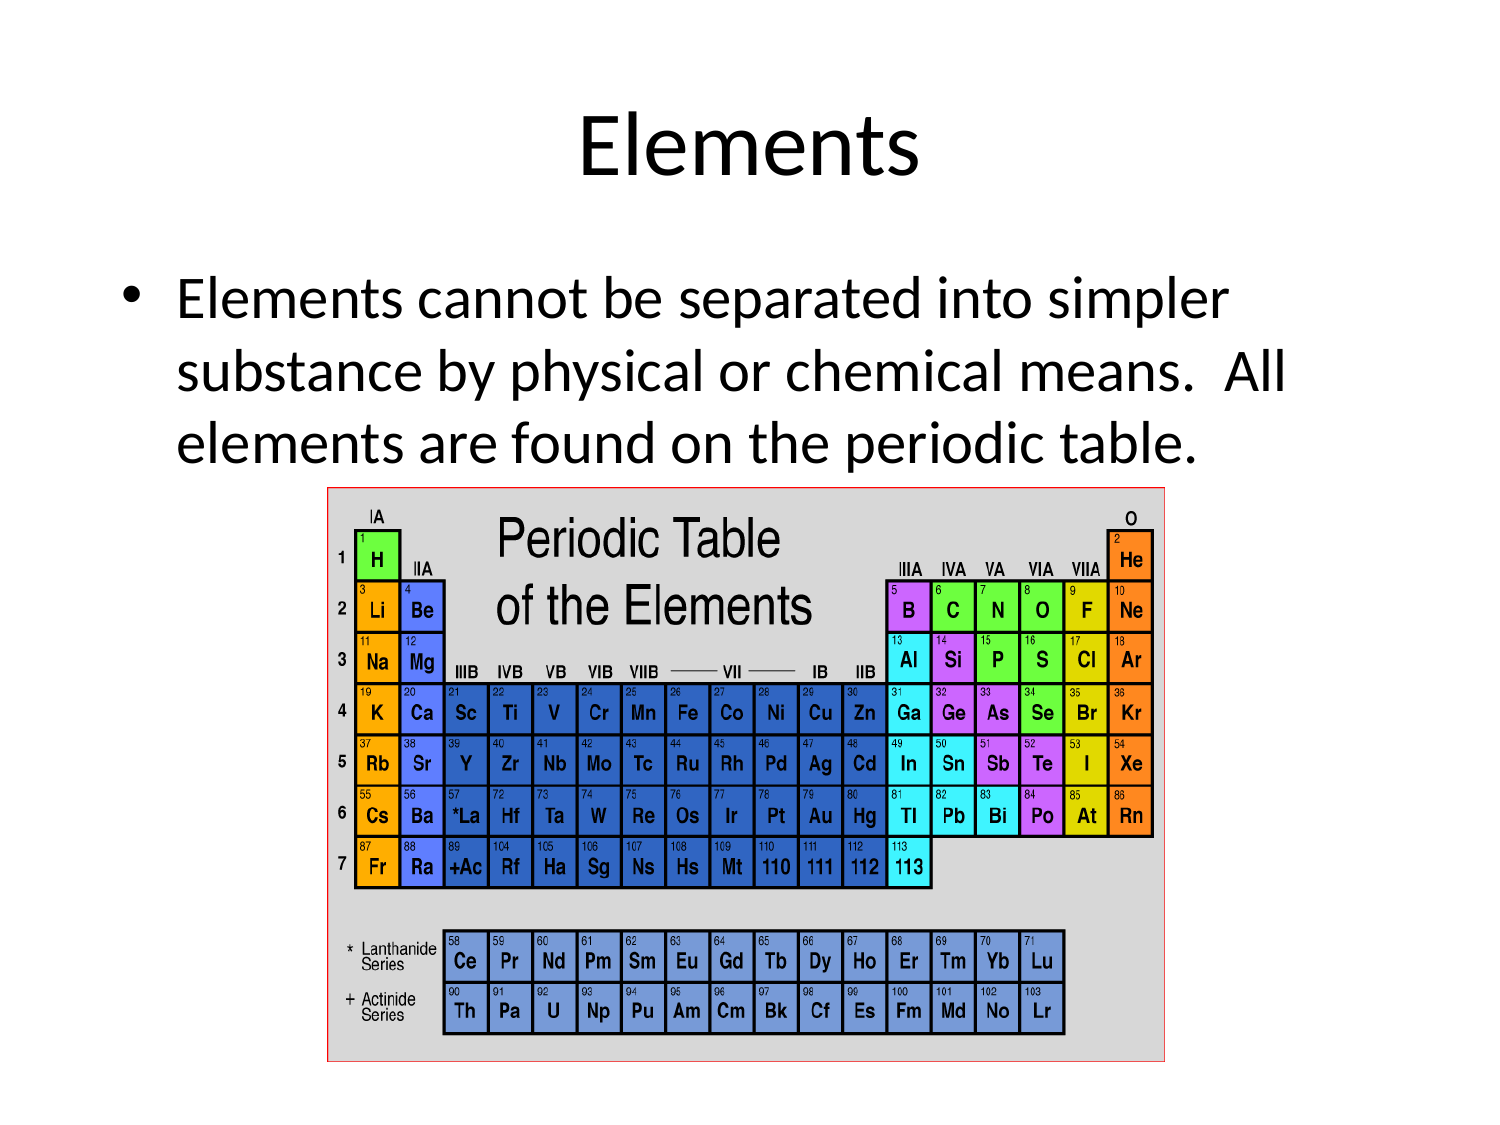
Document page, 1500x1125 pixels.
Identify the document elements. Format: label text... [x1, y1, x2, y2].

picture [326, 487, 1165, 1062]
list Elements cannot be separated into simpler substance by physical or chemical means. All elements are found on the periodic table. [106, 249, 1382, 488]
title Elements [75, 45, 1425, 233]
